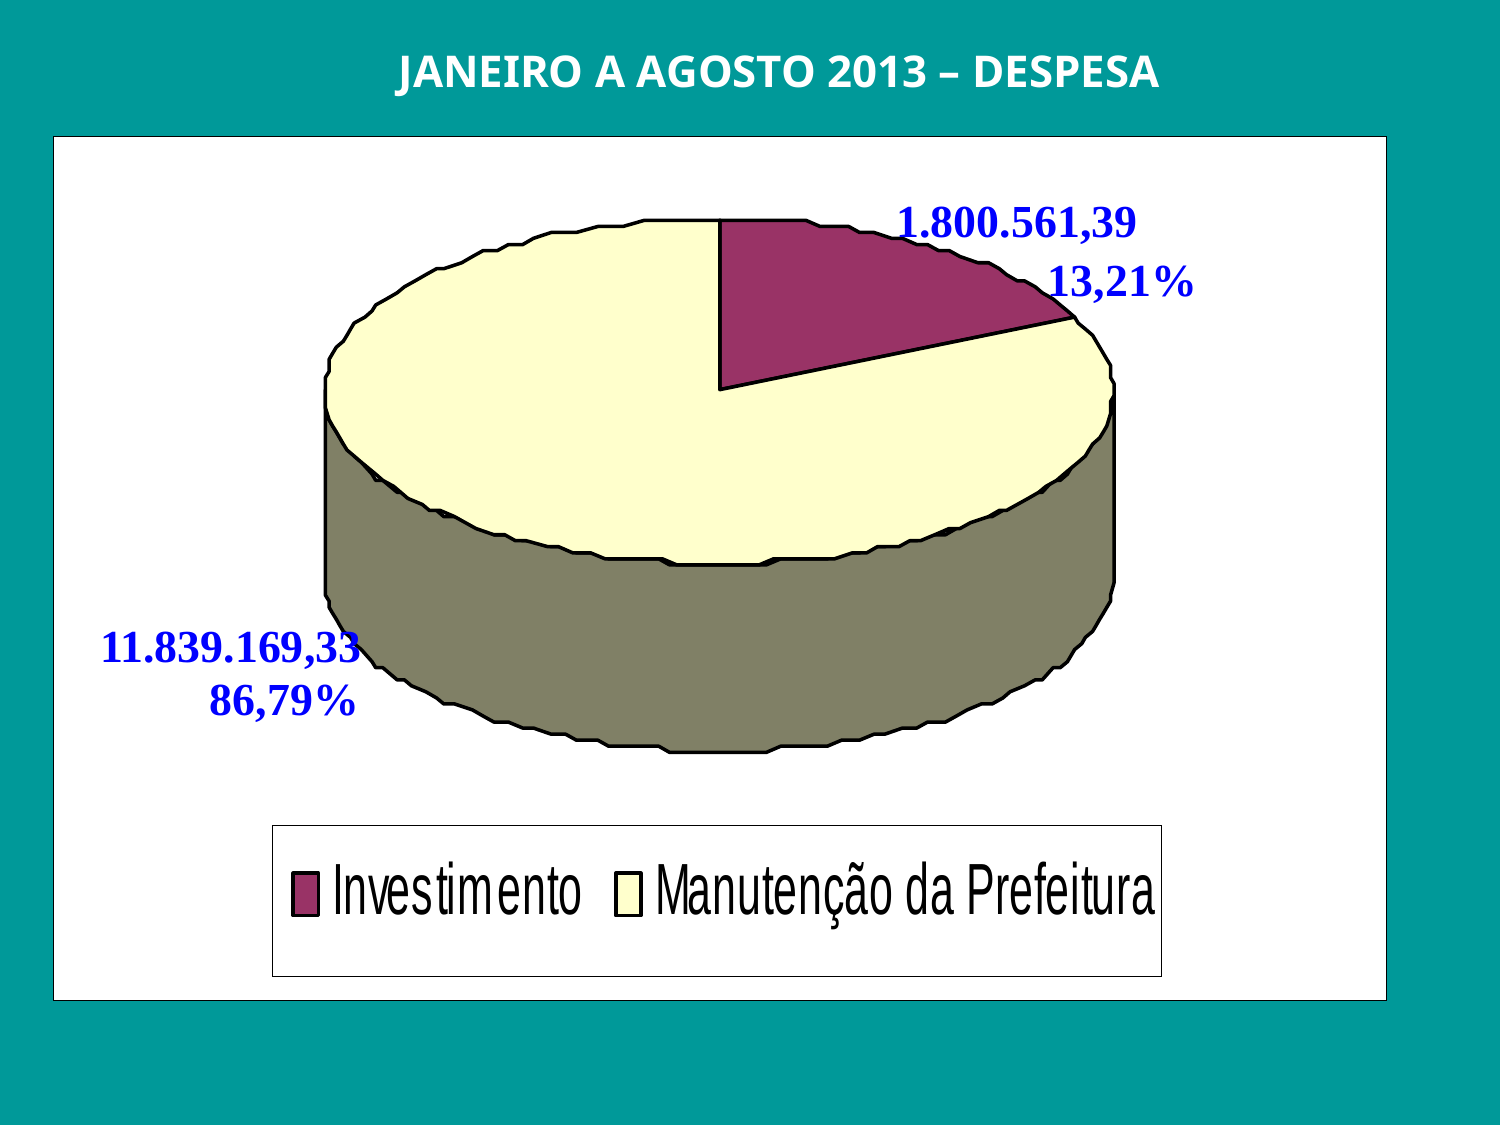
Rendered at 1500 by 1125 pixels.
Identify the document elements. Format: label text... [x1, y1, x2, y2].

text_box JANEIRO A AGOSTO 2013 – DESPESA [398, 43, 1160, 97]
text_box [34, 105, 1409, 1031]
